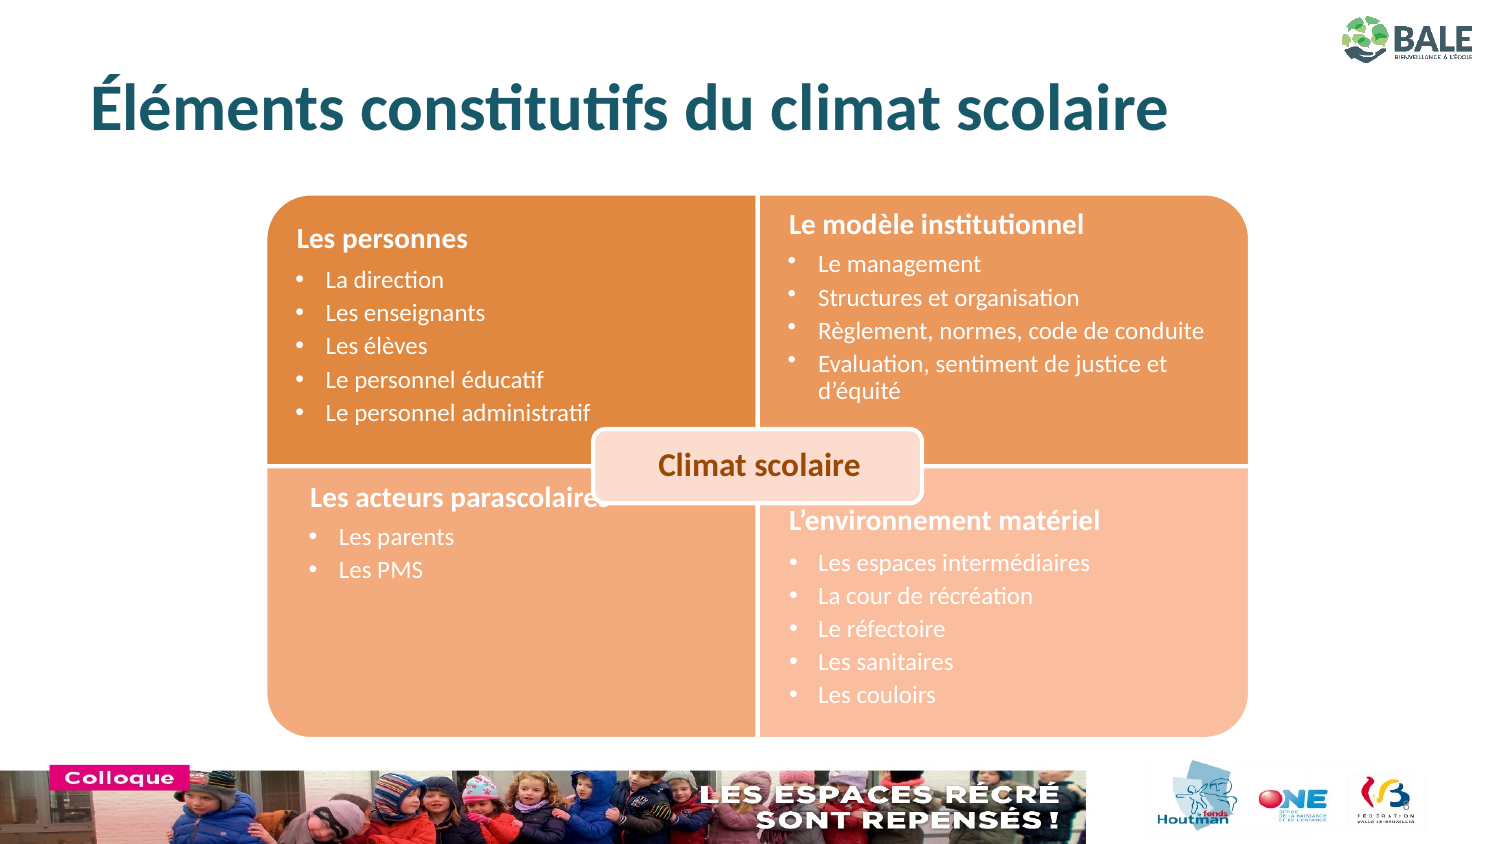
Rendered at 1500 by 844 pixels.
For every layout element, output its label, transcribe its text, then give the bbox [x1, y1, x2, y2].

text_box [265, 193, 1251, 740]
title Éléments constitutifs du climat scolaire [75, 33, 1425, 175]
picture [1342, 16, 1472, 63]
picture [0, 750, 1500, 844]
slide_number 8 [1074, 782, 1425, 827]
